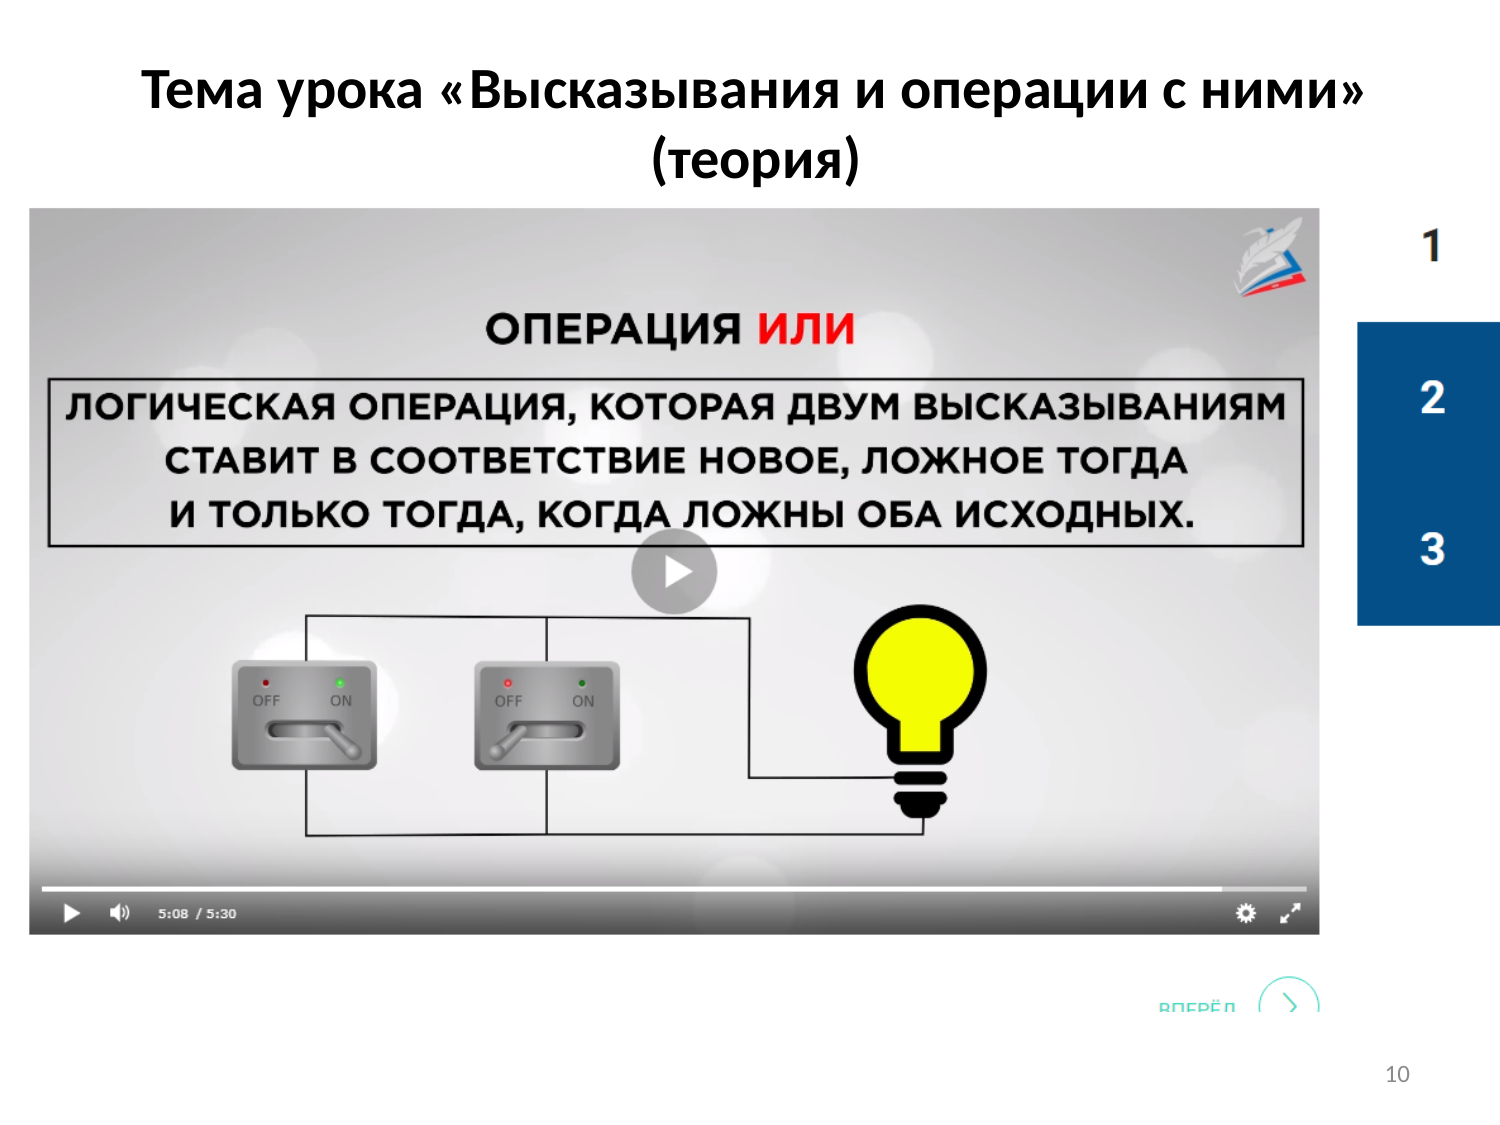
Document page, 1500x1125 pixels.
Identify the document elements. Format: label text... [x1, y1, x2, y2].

text_box Тема урока «Высказывания и операции с ними» (теория) [76, 42, 1436, 182]
picture [0, 184, 1500, 1012]
slide_number 10 [1074, 1042, 1425, 1103]
